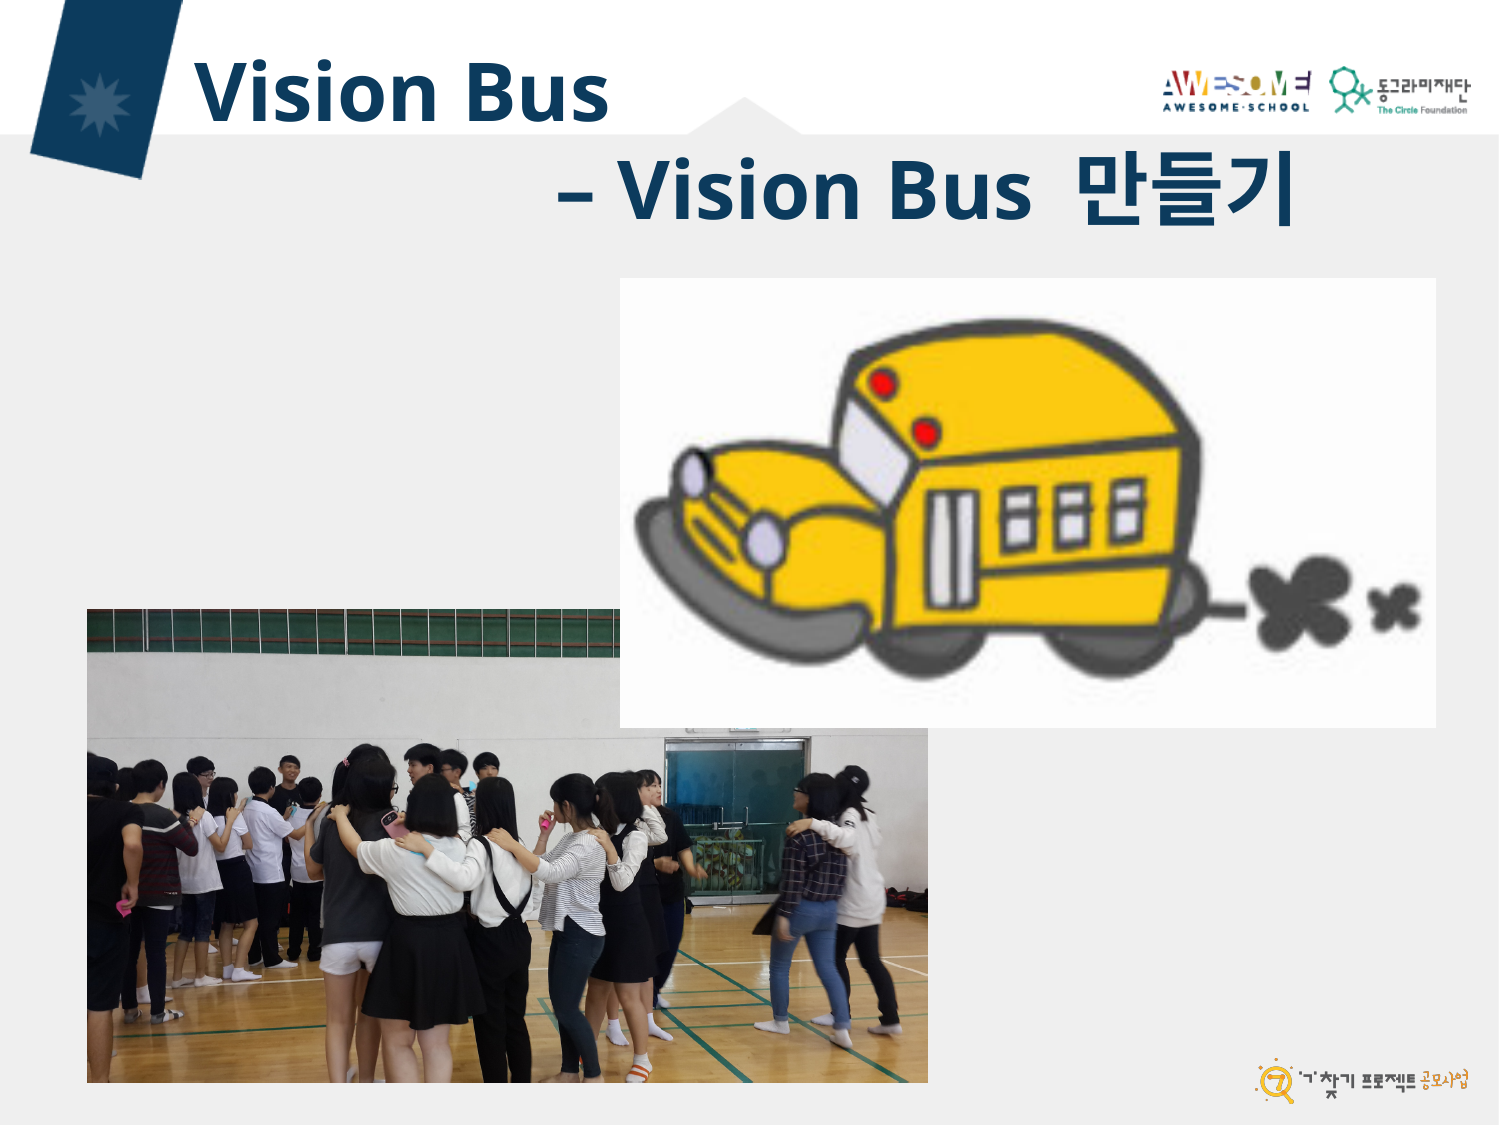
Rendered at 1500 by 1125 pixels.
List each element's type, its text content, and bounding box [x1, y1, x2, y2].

picture [0, 0, 1500, 1125]
text_box Vision Bus – Vision Bus 만들기 [188, 34, 1329, 96]
